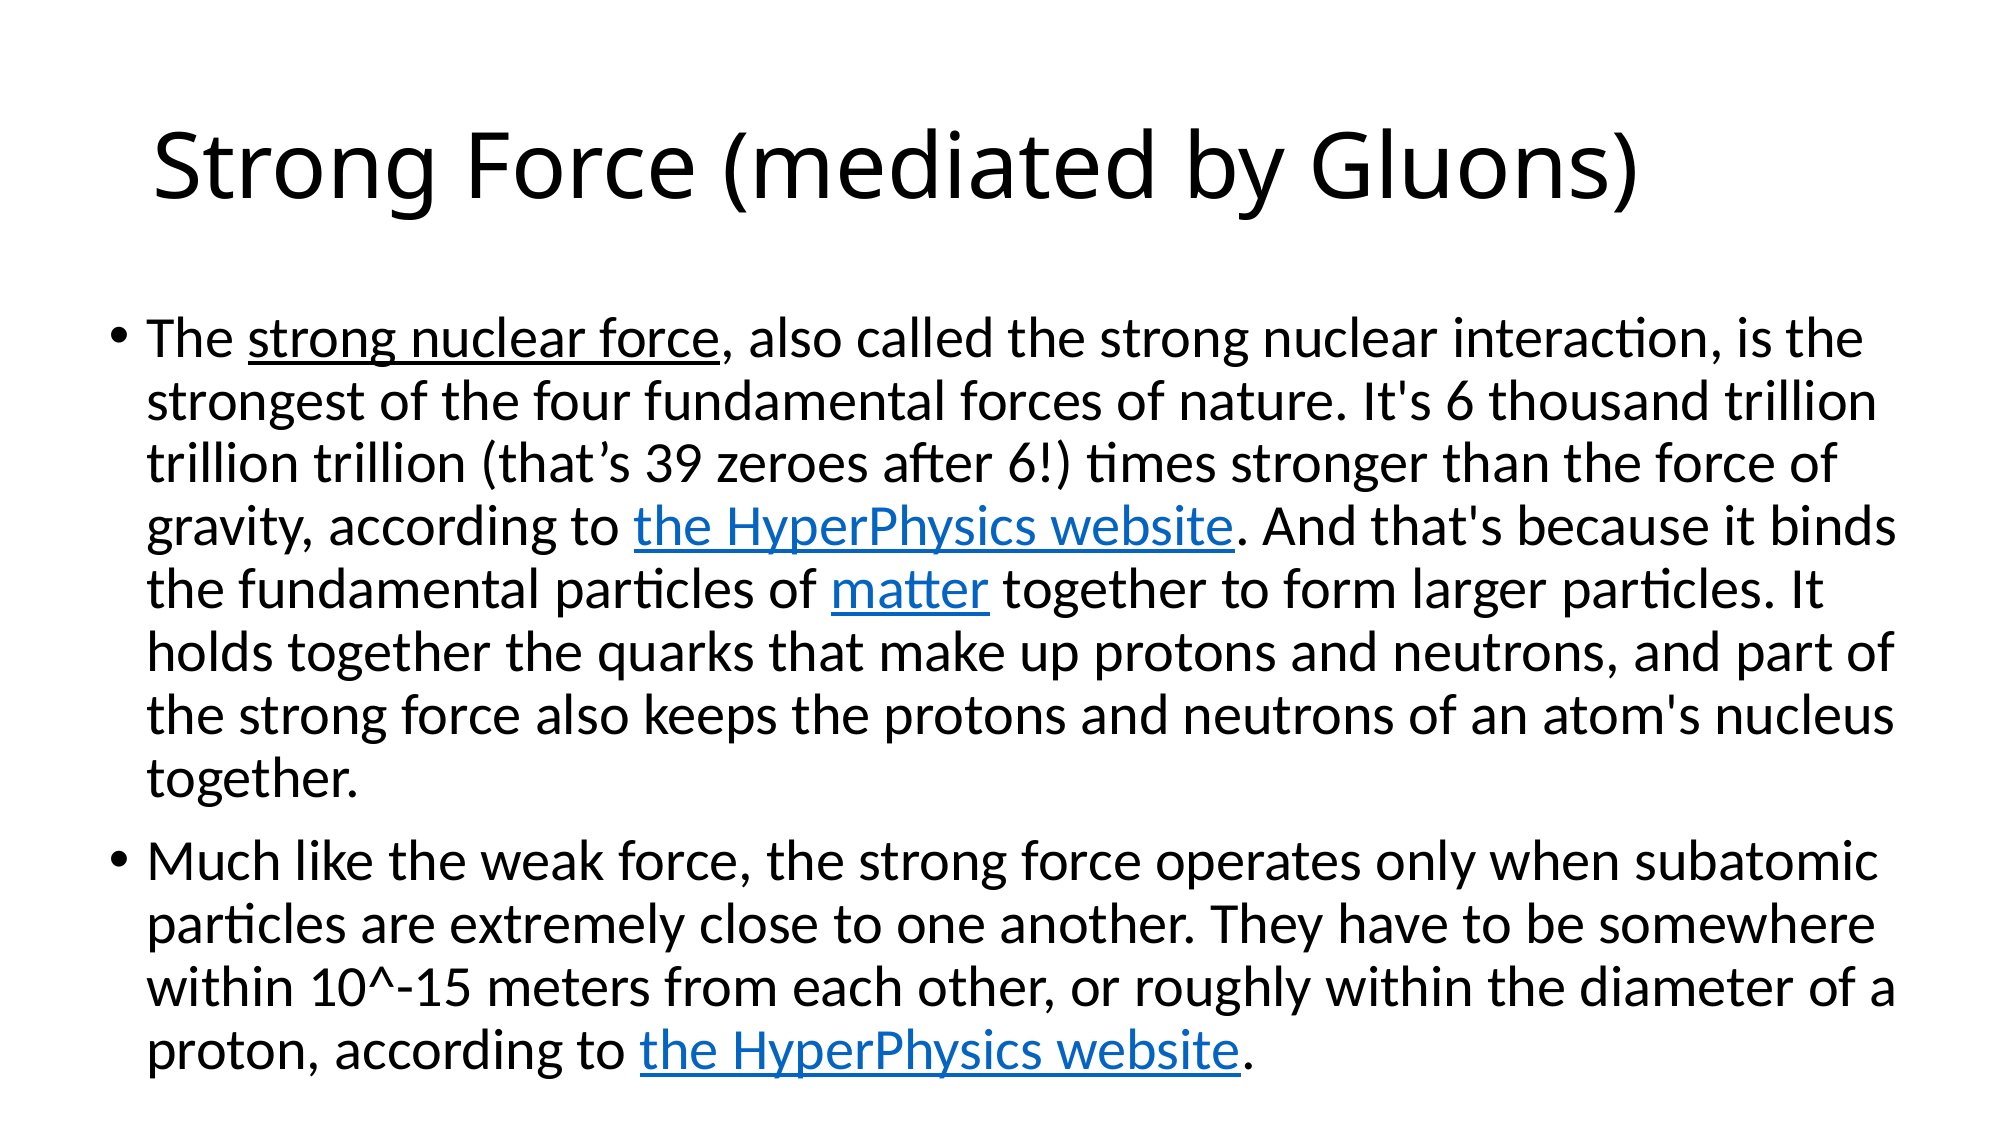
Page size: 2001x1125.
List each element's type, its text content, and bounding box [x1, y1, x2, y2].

title Strong Force (mediated by Gluons) [137, 59, 1863, 278]
list The strong nuclear force, also called the strong nuclear interaction, is the strongest of the four fundamental forces of nature. It's 6 thousand trillion trillion trillion (that’s 39 zeroes after 6!) times stronger than the force of gravity, according to the HyperPhysics website. And that's because it binds the fundamental particles of matter together to form larger particles. It holds together the quarks that make up protons and neutrons, and part of the strong force also keeps the protons and neutrons of an atom's nucleus together. Much like the weak force, the strong force operates only when subatomic particles are extremely close to one another. They have to be somewhere within 10^-15 meters from each other, or roughly within the diameter of a proton, according to the HyperPhysics website. [93, 299, 1960, 1125]
